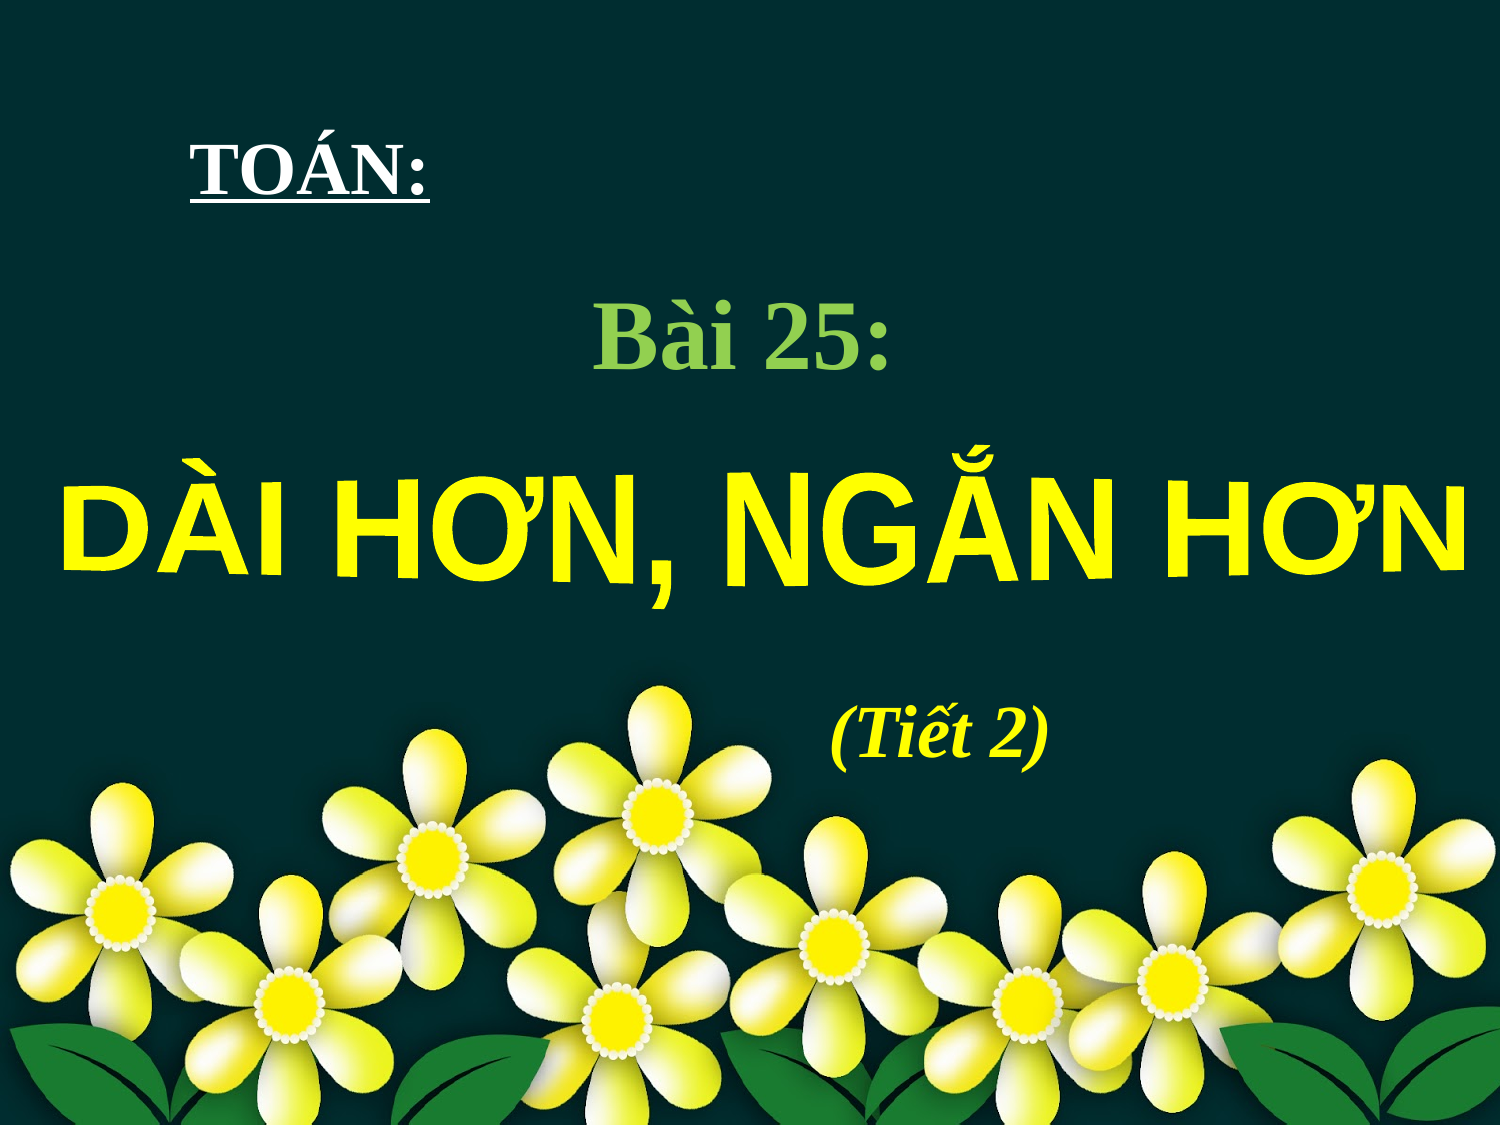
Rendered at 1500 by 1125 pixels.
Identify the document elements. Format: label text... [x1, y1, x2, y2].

picture [0, 0, 1500, 1125]
text_box Bài 25: [490, 262, 998, 398]
text_box (Tiết 2) [787, 674, 1095, 780]
text_box TOÁN: [174, 112, 482, 218]
